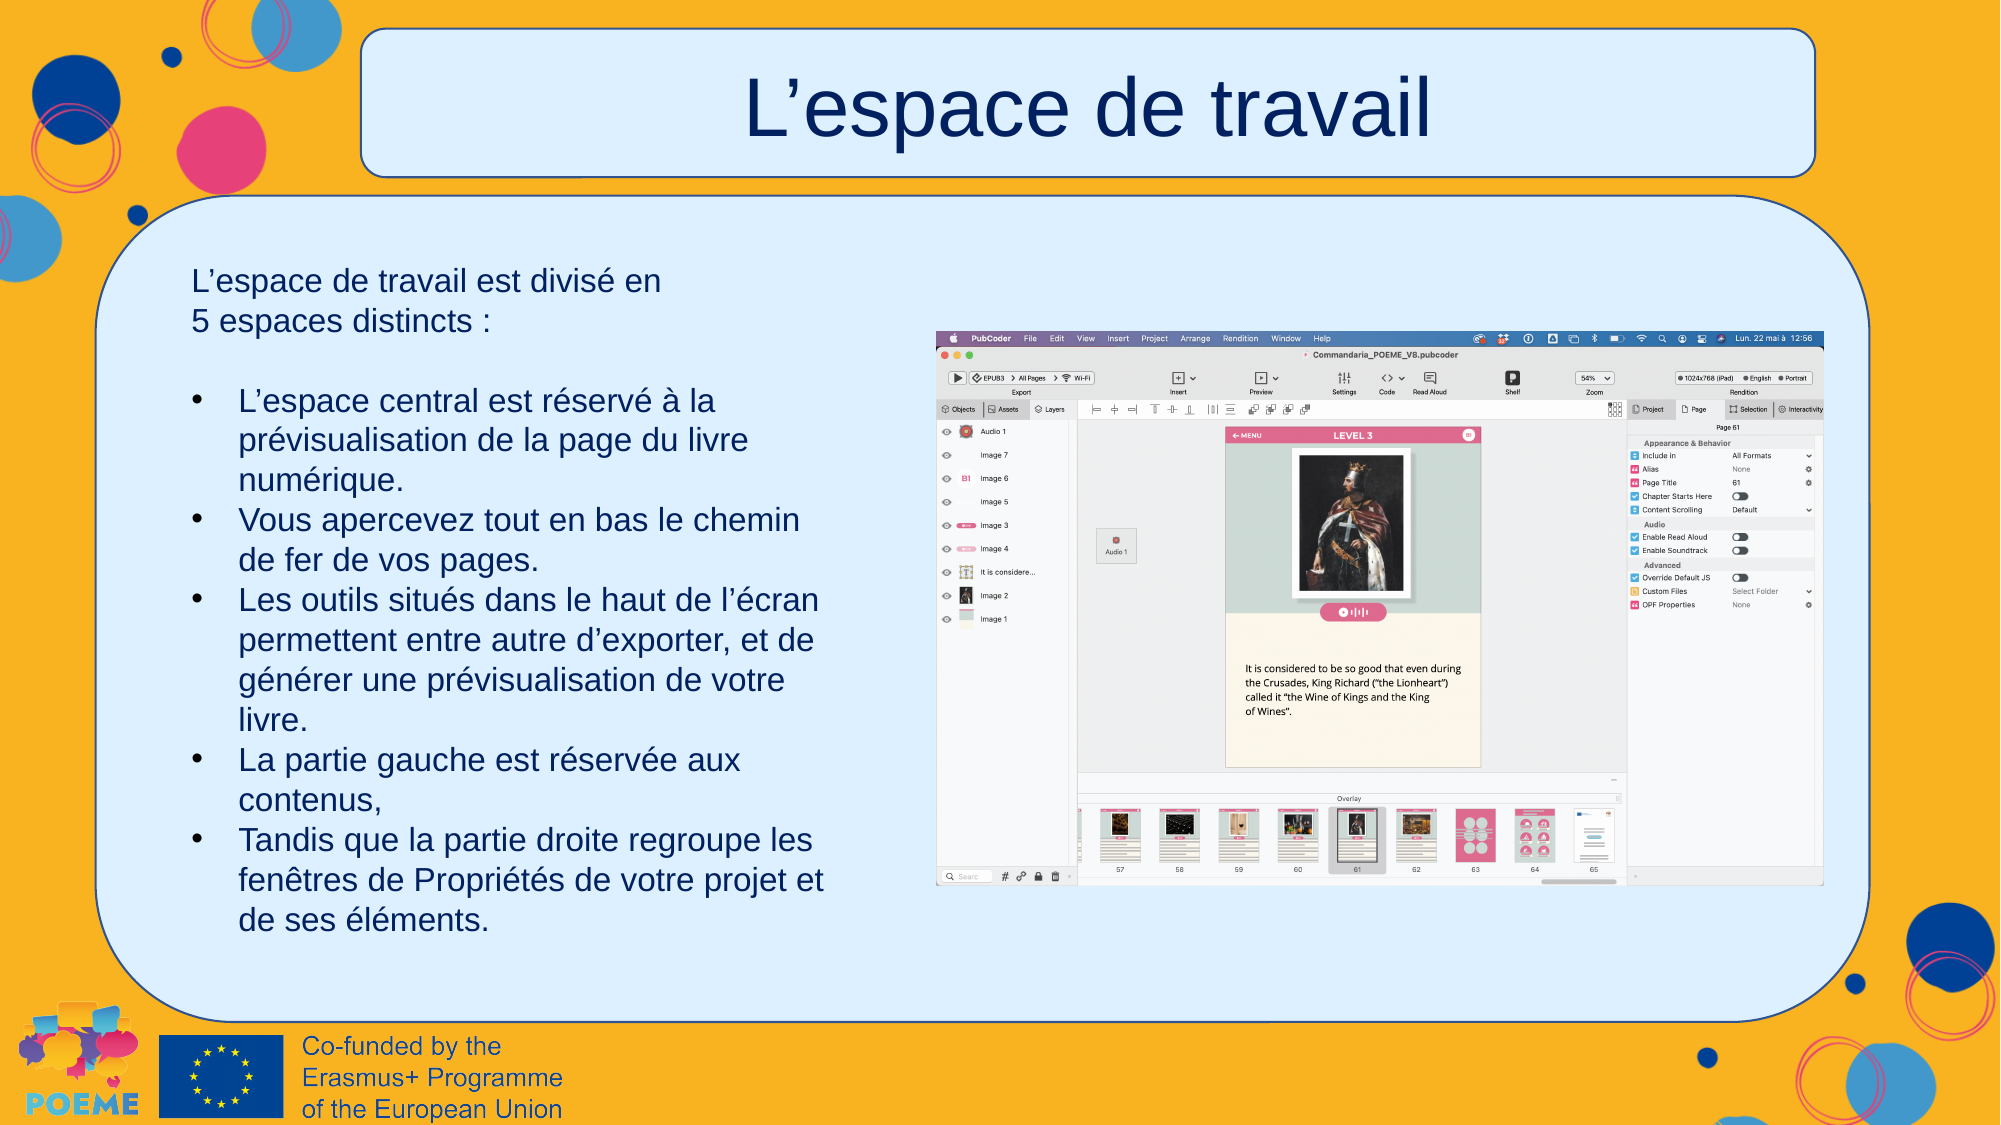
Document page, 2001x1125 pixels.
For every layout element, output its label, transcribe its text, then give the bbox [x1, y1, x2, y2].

picture [0, 0, 2001, 1125]
text_box L’espace de travail [360, 28, 1816, 178]
text_box [95, 195, 1870, 1023]
text_box L’espace de travail est divisé en 5 espaces distincts : L’espace central est réservé à la prévisualisation de la page du livre numérique. Vous apercevez tout en bas le chemin de fer de vos pages. Les outils situés dans le haut de l’écran permettent entre autre d’exporter, et de générer une prévisualisation de votre livre. La partie gauche est réservée aux contenus, Tandis que la partie droite regroupe les fenêtres de Propriétés de votre projet et de ses éléments. [176, 251, 856, 985]
